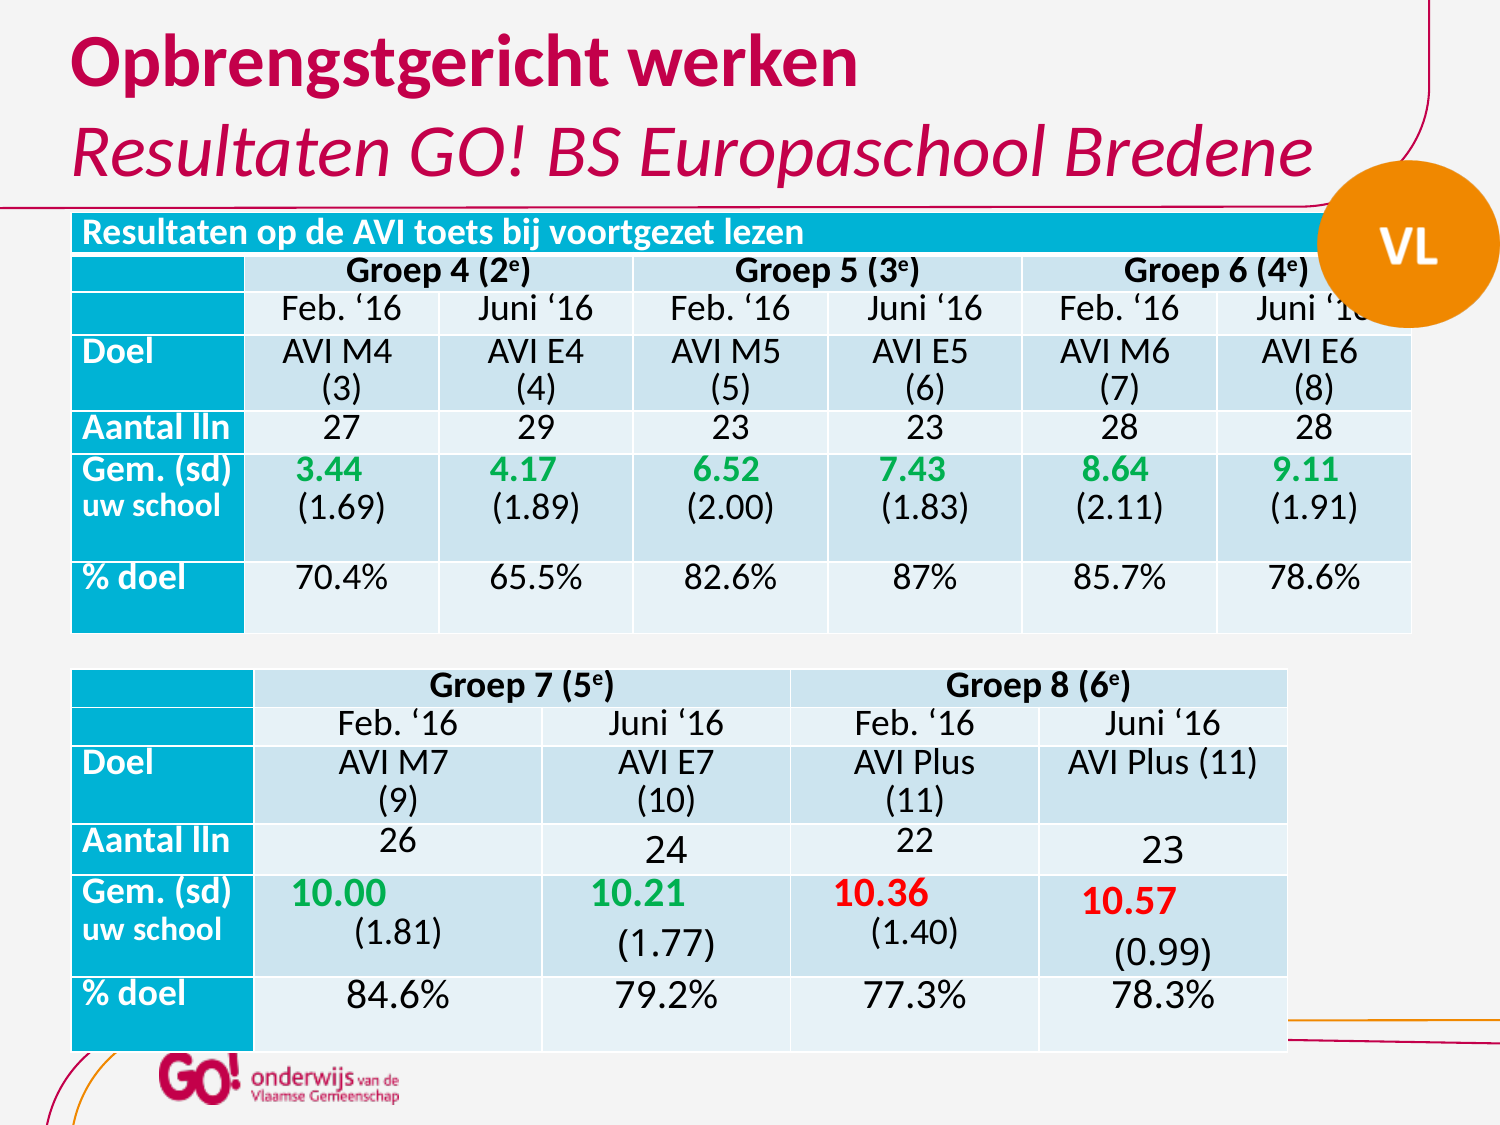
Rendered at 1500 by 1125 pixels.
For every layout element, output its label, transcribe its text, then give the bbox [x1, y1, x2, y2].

table_cell 3.44 (1.69) [245, 455, 438, 561]
table_cell Juni ‘16 [1040, 708, 1287, 745]
table_cell 29 [440, 412, 632, 453]
table_cell [72, 293, 244, 334]
table_cell Juni ‘16 [440, 293, 632, 334]
table_cell 24 [543, 825, 790, 874]
table_cell 10.36 (1.40) [791, 876, 1038, 976]
table_cell Juni ‘16 [829, 293, 1021, 334]
picture [159, 1053, 399, 1105]
table_cell AVI E4 (4) [440, 336, 632, 410]
table_cell AVI M6 (7) [1023, 336, 1216, 410]
table_cell 84.6% [255, 978, 541, 1051]
table_cell Feb. ‘16 [1023, 293, 1216, 334]
table_cell 87% [829, 563, 1021, 633]
table_cell Juni ‘16 [543, 708, 790, 745]
table_cell 78.6% [1218, 563, 1411, 633]
table_cell 22 [791, 825, 1038, 874]
table_cell Aantal lln [72, 825, 253, 874]
table_cell 28 [1218, 412, 1411, 453]
table_header [72, 670, 253, 707]
table_cell AVI M4 (3) [245, 336, 438, 410]
table_cell [72, 257, 244, 291]
table_cell Gem. (sd) uw school [72, 455, 244, 561]
table_cell Feb. ‘16 [634, 293, 827, 334]
title Opbrengstgericht werken Resultaten GO! BS Europaschool Bredene [70, 0, 1430, 203]
picture [1317, 160, 1500, 329]
table_cell 10.21 (1.77) [543, 876, 790, 976]
table_cell 10.57 (0.99) [1040, 876, 1287, 976]
table_cell 23 [634, 412, 827, 453]
table_cell Doel [72, 336, 244, 410]
table_cell Feb. ‘16 [791, 708, 1038, 745]
table_cell 79.2% [543, 978, 790, 1051]
table_cell Doel [72, 747, 253, 823]
table_cell Groep 4 (2e) [245, 257, 632, 291]
table_cell 27 [245, 412, 438, 453]
table_header Groep 7 (5e) [255, 670, 790, 707]
table_cell 26 [255, 825, 541, 874]
table_cell [72, 708, 253, 745]
table_cell AVI Plus (11) [1040, 747, 1287, 823]
table_cell 70.4% [245, 563, 438, 633]
table_cell 82.6% [634, 563, 827, 633]
table_cell % doel [72, 563, 244, 633]
table_cell AVI E6 (8) [1218, 336, 1411, 410]
table_cell 77.3% [791, 978, 1038, 1051]
table_cell Feb. ‘16 [245, 293, 438, 334]
table_cell 10.00 (1.81) [255, 876, 541, 976]
table_cell 7.43 (1.83) [829, 455, 1021, 561]
table_cell AVI Plus (11) [791, 747, 1038, 823]
table_cell Aantal lln [72, 412, 244, 453]
table_header Resultaten op de AVI toets bij voortgezet lezen [72, 213, 1312, 252]
table_cell 4.17 (1.89) [440, 455, 632, 561]
table_cell AVI M7 (9) [255, 747, 541, 823]
table_cell Groep 5 (3e) [634, 257, 1021, 291]
table_cell Feb. ‘16 [255, 708, 541, 745]
table_cell 78.3% [1040, 978, 1287, 1051]
table_cell 6.52 (2.00) [634, 455, 827, 561]
table_cell AVI E5 (6) [829, 336, 1021, 410]
table_cell 23 [829, 412, 1021, 453]
table_cell % doel [72, 978, 253, 1051]
table_cell 28 [1023, 412, 1216, 453]
table_cell Groep 6 (4e) [1023, 257, 1312, 291]
table_cell AVI M5 (5) [634, 336, 827, 410]
table_cell 85.7% [1023, 563, 1216, 633]
table_cell Gem. (sd) uw school [72, 876, 253, 976]
table_header Groep 8 (6e) [791, 670, 1287, 707]
table_cell Juni ‘16 [1218, 293, 1315, 334]
table_cell 65.5% [440, 563, 632, 633]
table_cell 8.64 (2.11) [1023, 455, 1216, 561]
table_cell 23 [1040, 825, 1287, 874]
table_cell AVI E7 (10) [543, 747, 790, 823]
table_cell 9.11 (1.91) [1218, 455, 1411, 561]
